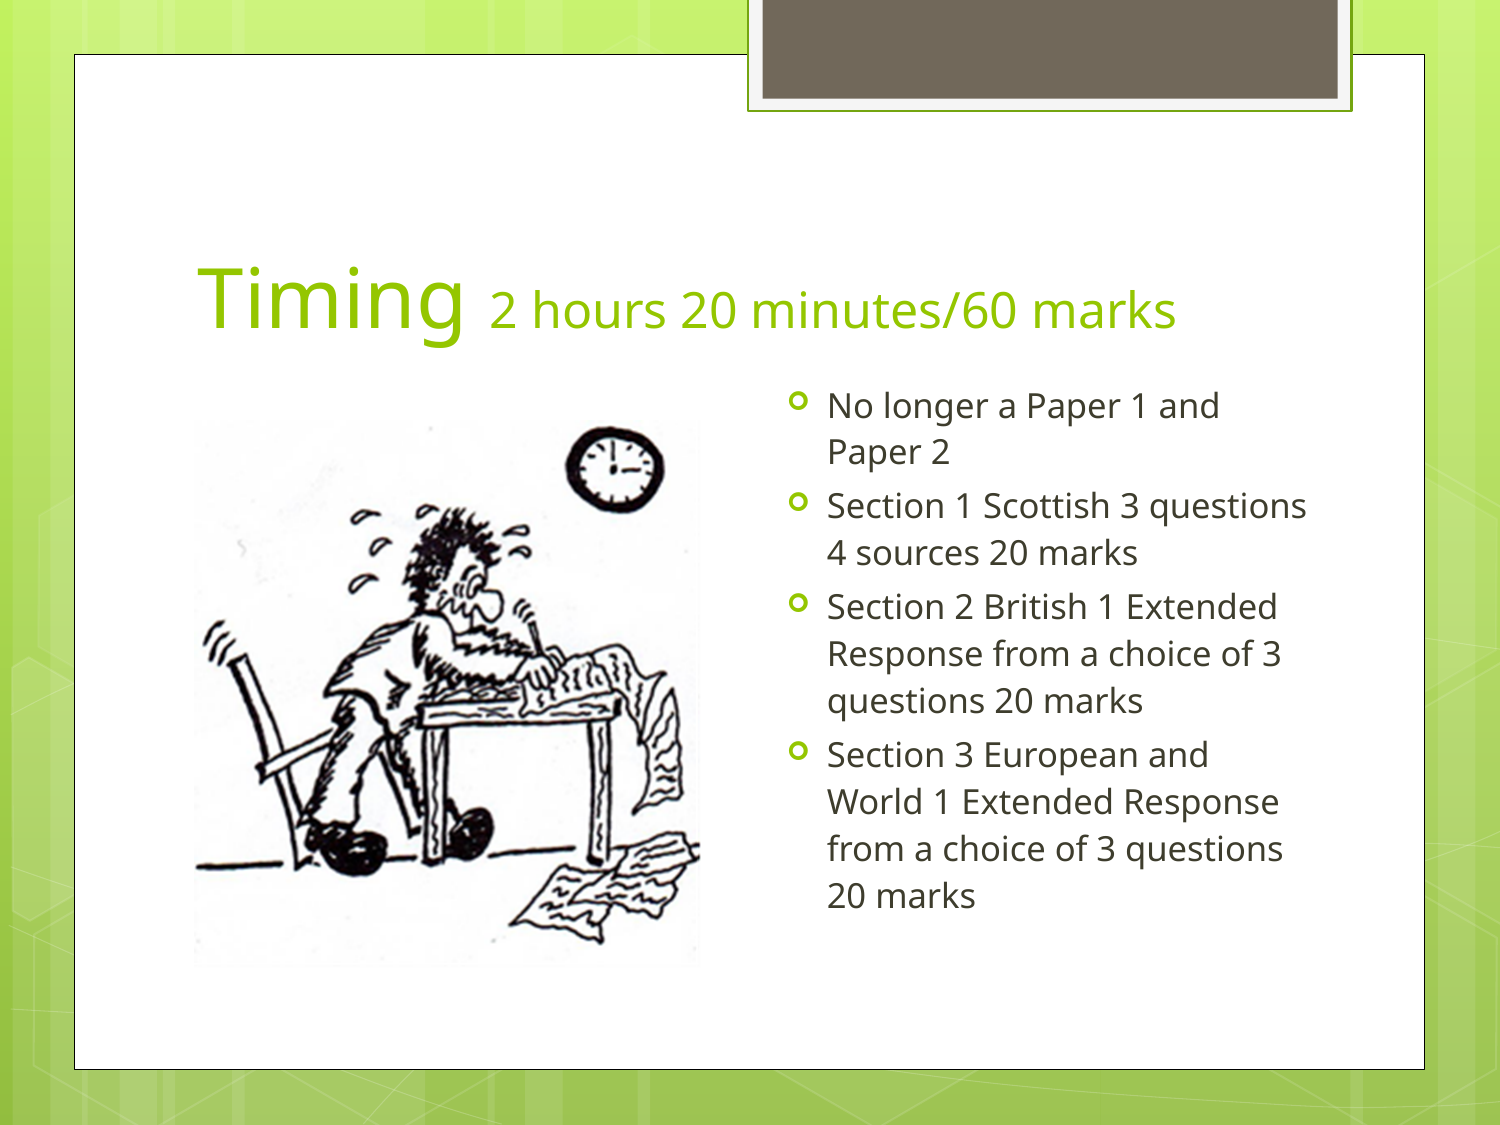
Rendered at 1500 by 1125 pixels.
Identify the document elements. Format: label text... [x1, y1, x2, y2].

list No longer a Paper 1 and Paper 2 Section 1 Scottish 3 questions 4 sources 20 marks Section 2 British 1 Extended Response from a choice of 3 questions 20 marks Section 3 European and World 1 Extended Response from a choice of 3 questions 20 marks [761, 373, 1323, 977]
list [194, 420, 703, 969]
title Timing 2 hours 20 minutes/60 marks [183, 172, 1336, 361]
